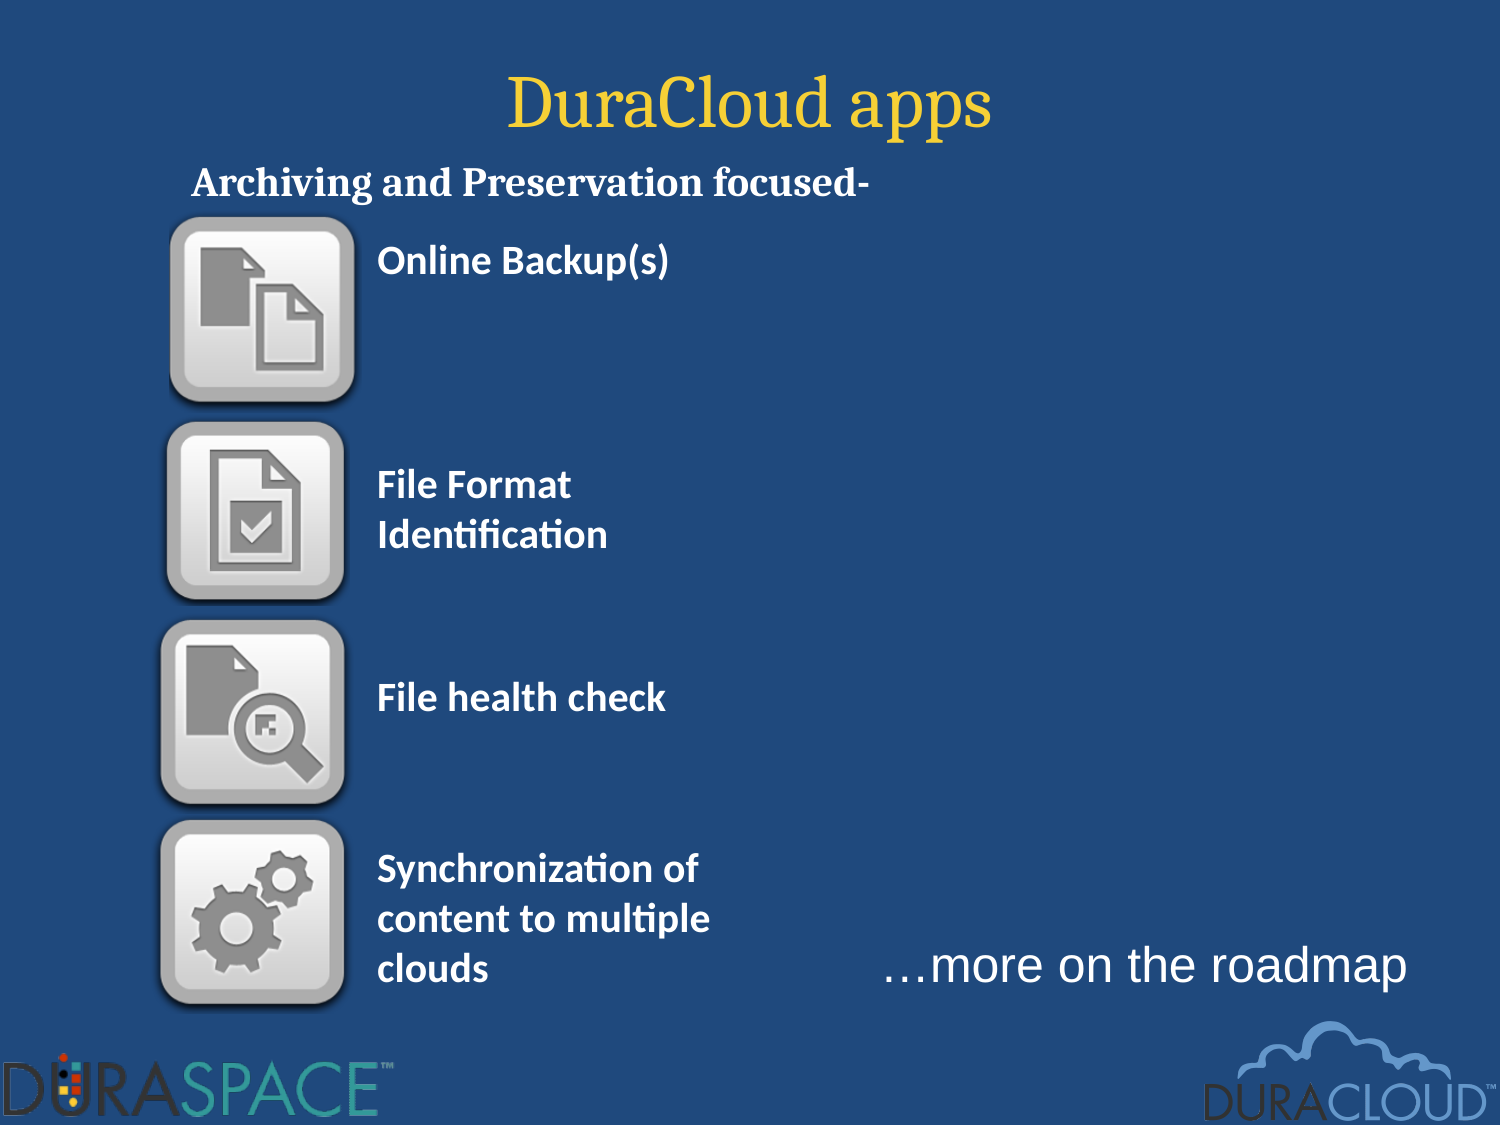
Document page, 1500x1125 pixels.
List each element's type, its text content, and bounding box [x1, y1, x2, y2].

picture [149, 209, 363, 606]
text_box …more on the roadmap [865, 924, 1424, 1000]
text_box File Format Identification [362, 449, 813, 565]
title DuraCloud apps [62, 45, 1438, 175]
text_box Online Backup(s) [367, 224, 713, 290]
text_box Archiving and Preservation focused- [176, 146, 886, 212]
picture [149, 612, 355, 1015]
text_box File health check [362, 662, 725, 728]
text_box Synchronization of content to multiple clouds [362, 833, 750, 999]
picture [0, 1048, 400, 1125]
picture [1200, 1020, 1500, 1125]
